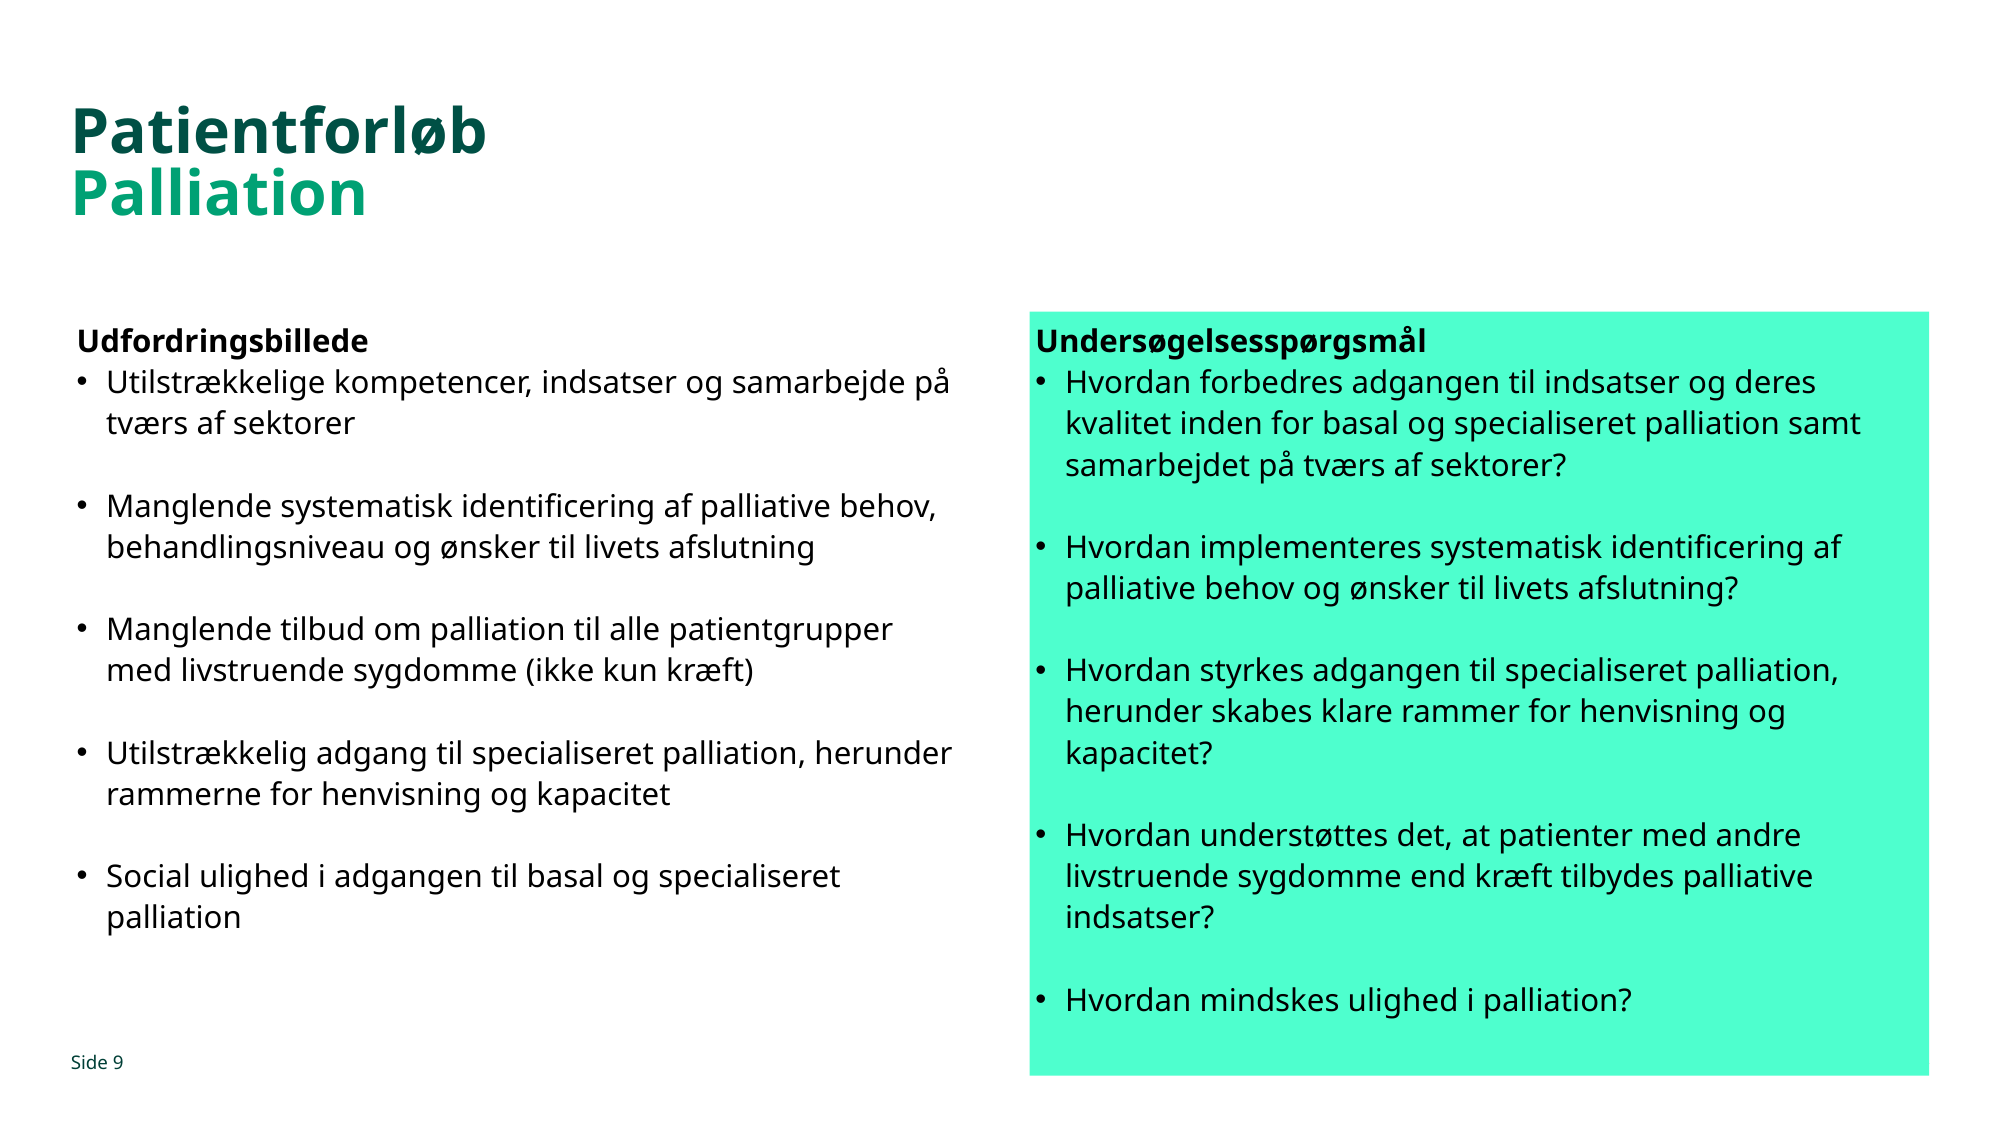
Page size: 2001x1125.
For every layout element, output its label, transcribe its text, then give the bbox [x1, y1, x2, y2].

slide_number Side 9 [70, 1046, 182, 1076]
list Udfordringsbillede Utilstrækkelige kompetencer, indsatser og samarbejde på tværs af sektorer Manglende systematisk identificering af palliative behov, behandlingsniveau og ønsker til livets afslutning Manglende tilbud om palliation til alle patientgrupper med livstruende sygdomme (ikke kun kræft) Utilstrækkelig adgang til specialiseret palliation, herunder rammerne for henvisning og kapacitet Social ulighed i adgangen til basal og specialiseret palliation [70, 311, 971, 1001]
title Patientforløb Palliation [70, 103, 1930, 258]
list Undersøgelsesspørgsmål Hvordan forbedres adgangen til indsatser og deres kvalitet inden for basal og specialiseret palliation samt samarbejdet på tværs af sektorer? Hvordan implementeres systematisk identificering af palliative behov og ønsker til livets afslutning? Hvordan styrkes adgangen til specialiseret palliation, herunder skabes klare rammer for henvisning og kapacitet? Hvordan understøttes det, at patienter med andre livstruende sygdomme end kræft tilbydes palliative indsatser? Hvordan mindskes ulighed i palliation? [1029, 311, 1930, 1076]
